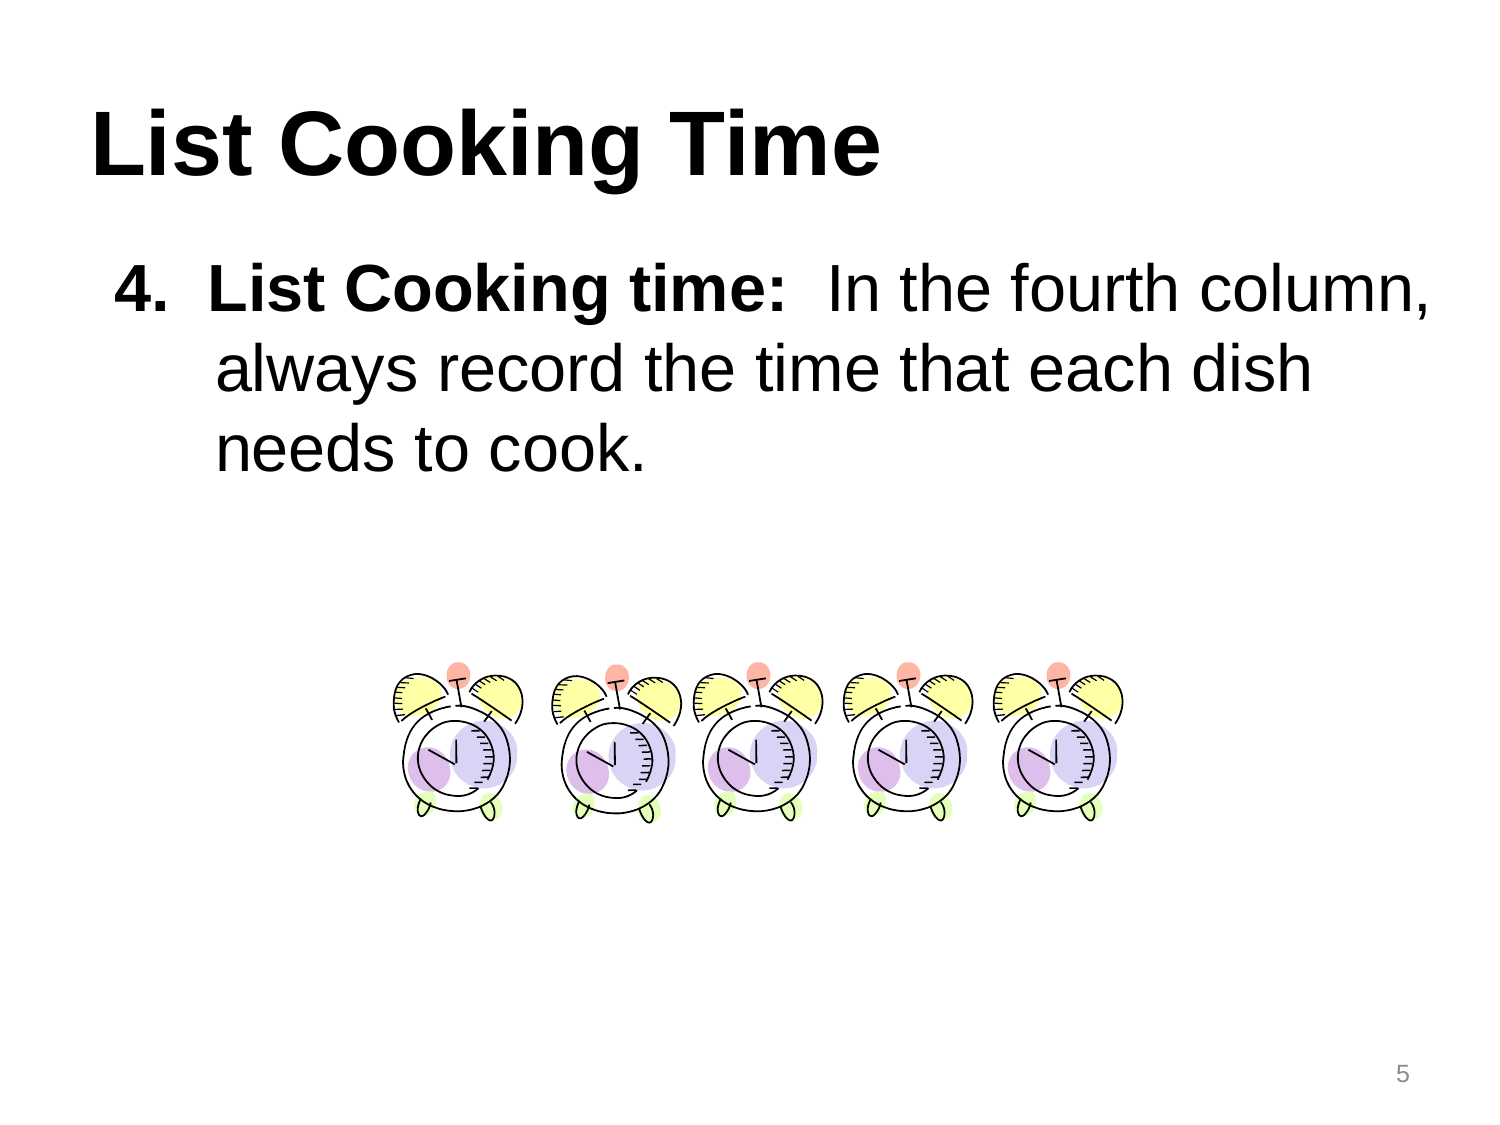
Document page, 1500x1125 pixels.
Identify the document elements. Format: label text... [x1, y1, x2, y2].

picture [841, 662, 976, 824]
picture [549, 664, 684, 826]
picture [991, 662, 1126, 824]
list 4. List Cooking time: In the fourth column, always record the time that each dish needs to cook. [99, 237, 1450, 550]
picture [391, 662, 526, 824]
title List Cooking Time [75, 45, 1425, 233]
slide_number 5 [1074, 1042, 1425, 1103]
picture [691, 662, 826, 824]
